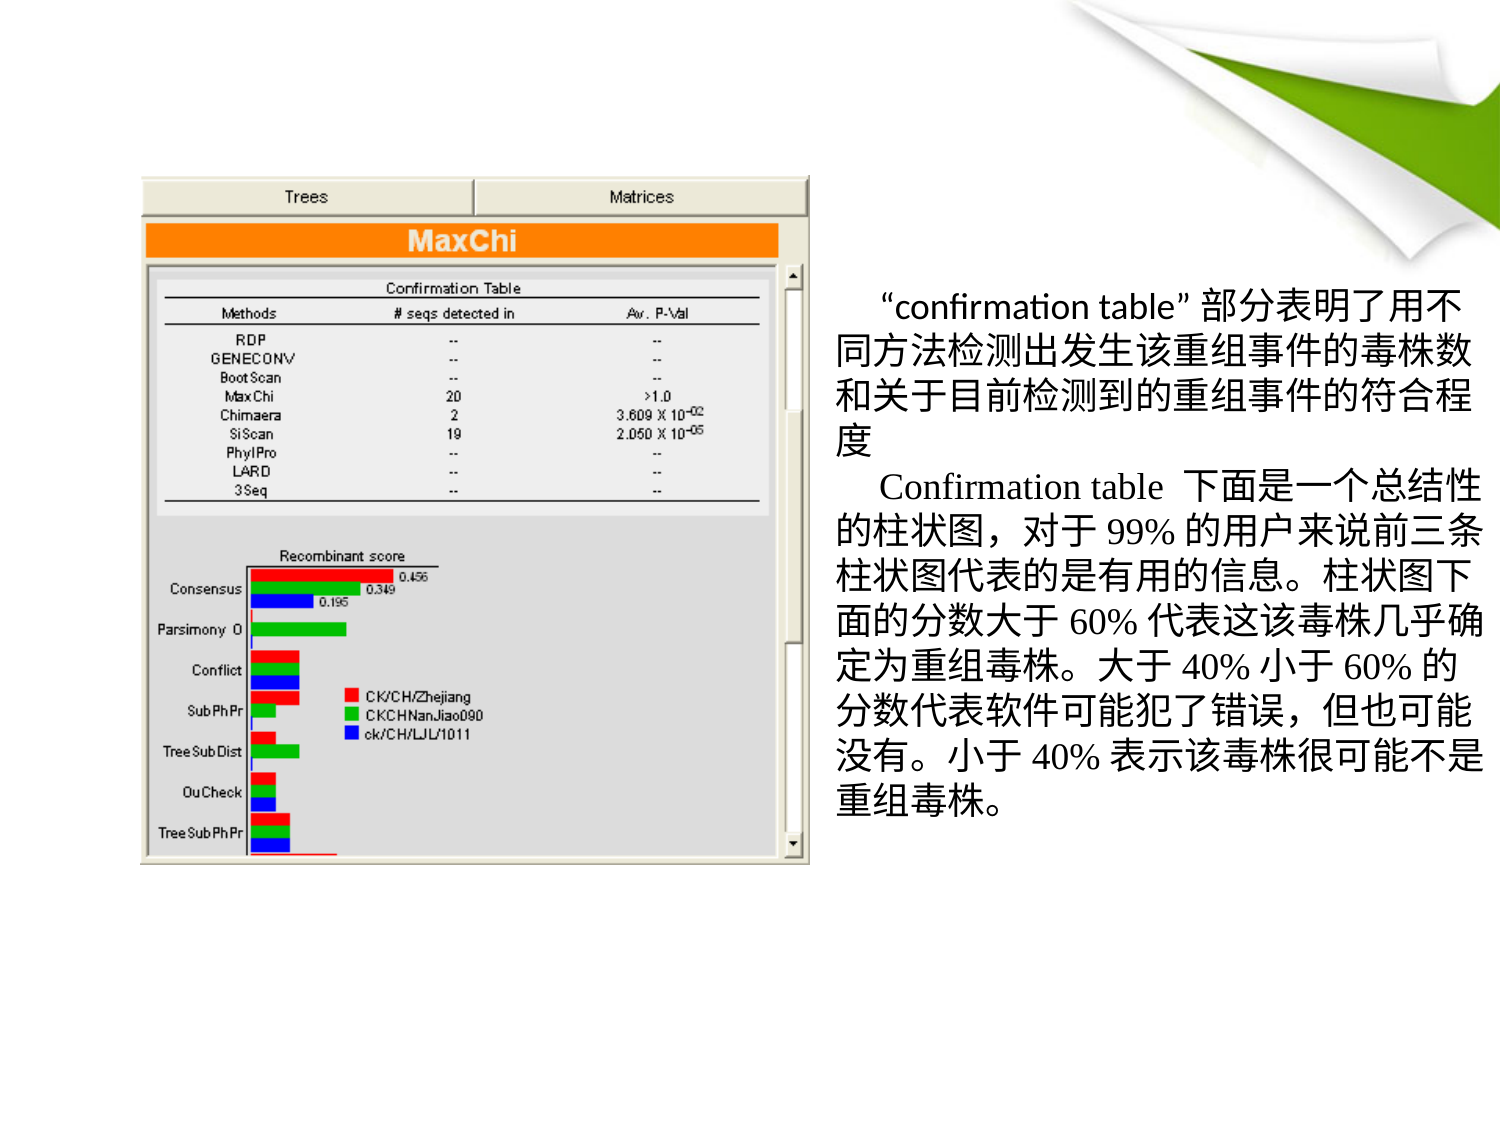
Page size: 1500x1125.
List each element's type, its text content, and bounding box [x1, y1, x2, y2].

text_box “confirmation table”部分表明了用不同方法检测出发生该重组事件的毒株数和关于目前检测到的重组事件的符合程度 Confirmation table 下面是一个总结性的柱状图，对于99%的用户来说前三条柱状图代表的是有用的信息。柱状图下面的分数大于60%代表这该毒株几乎确定为重组毒株。大于40%小于60%的分数代表软件可能犯了错误，但也可能没有。小于40%表示该毒株很可能不是重组毒株。 [820, 274, 1500, 830]
picture [0, 0, 1500, 1125]
